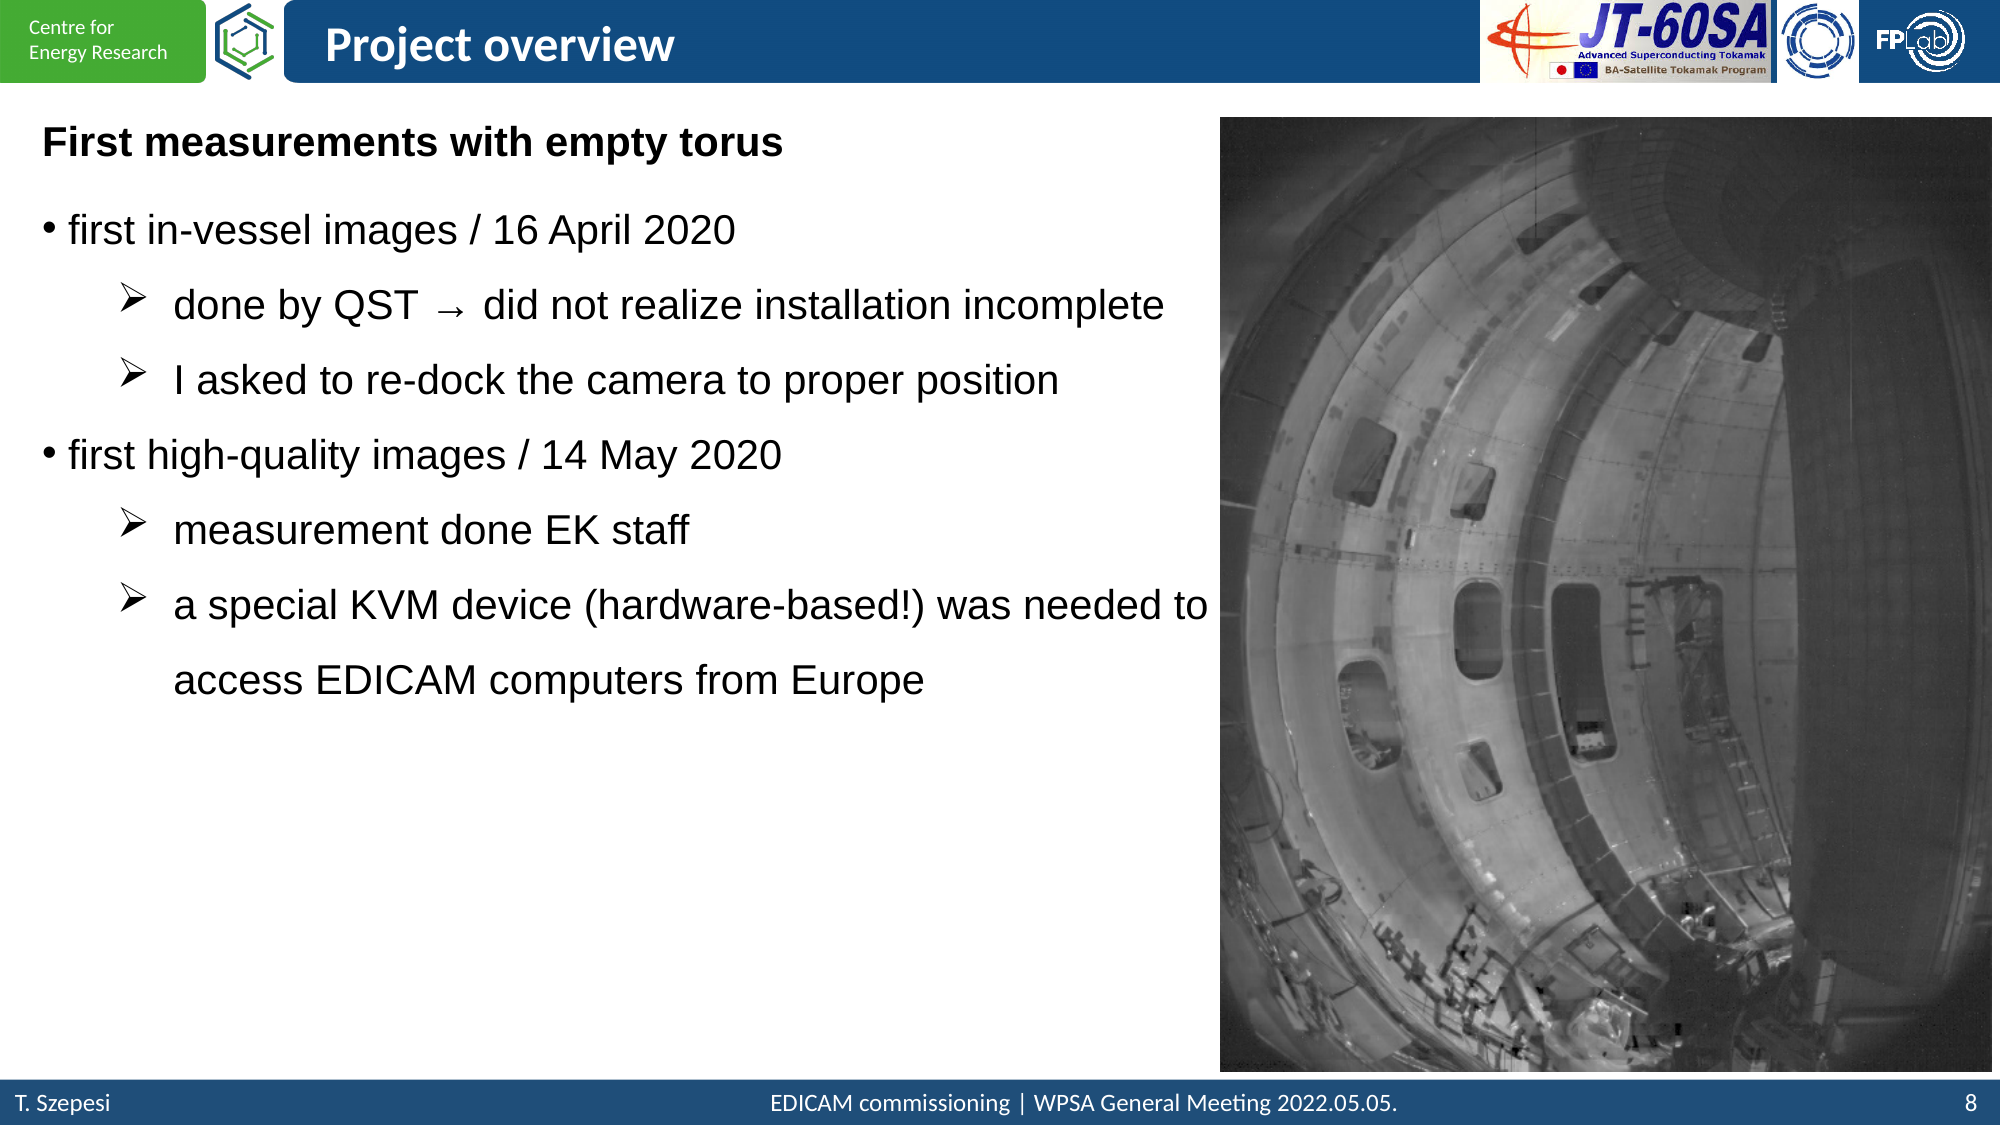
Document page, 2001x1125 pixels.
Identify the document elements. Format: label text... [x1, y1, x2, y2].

picture [0, 0, 206, 83]
picture [1220, 117, 1992, 1072]
text_box Project overview [310, 3, 1317, 79]
text_box T. Szepesi EDICAM commissioning | WPSA General Meeting 2022.05.05. 8 [0, 1078, 2000, 1125]
picture [215, 3, 274, 80]
picture [284, 0, 2000, 83]
text_box First measurements with empty torus first in-vessel images / 16 April 2020 done by QST → did not realize installation incomplete I asked to re-dock the camera to proper position first high-quality images / 14 May 2020 measurement done EK staff a special KVM device (hardware-based!) was needed to access EDICAM computers from Europe [42, 89, 1282, 703]
